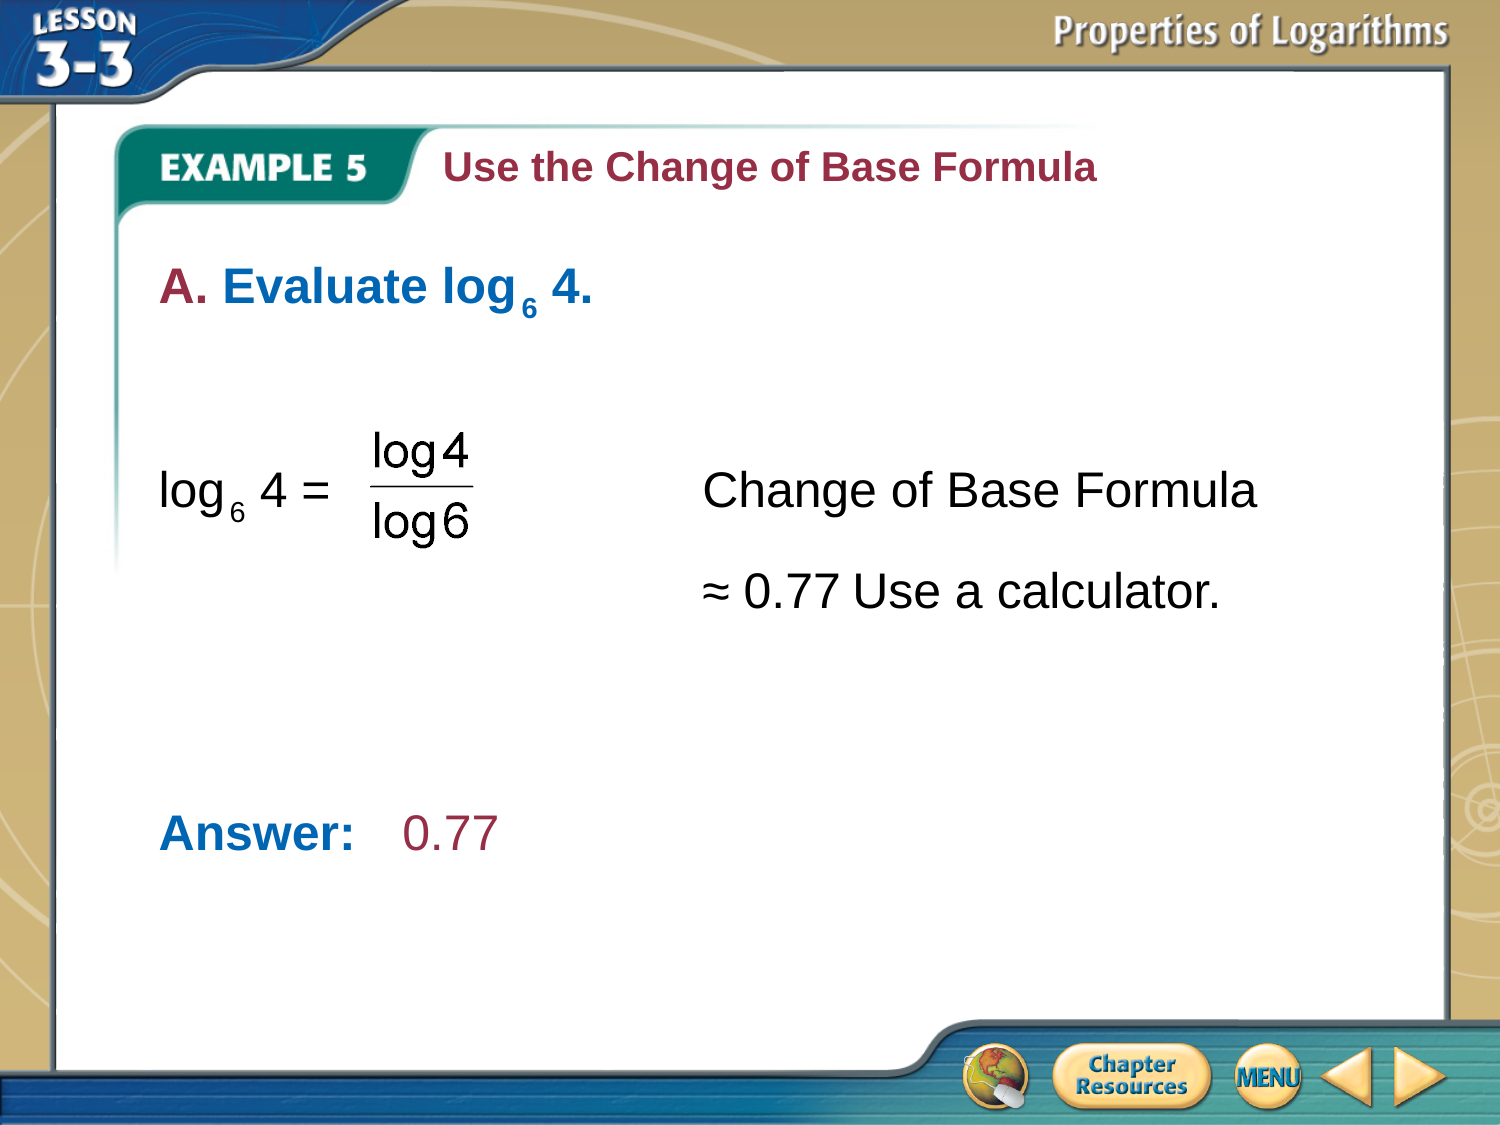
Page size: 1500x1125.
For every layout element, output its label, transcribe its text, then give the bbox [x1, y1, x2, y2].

text_box ≈ 0.77 Use a calculator. [143, 564, 1386, 627]
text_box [143, 419, 1387, 556]
picture [0, 0, 1500, 1125]
text_box Use the Change of Base Formula [428, 132, 1386, 198]
text_box A. Evaluate log 6 4. [143, 246, 1385, 399]
text_box Answer: 0.77 [87, 800, 1386, 869]
